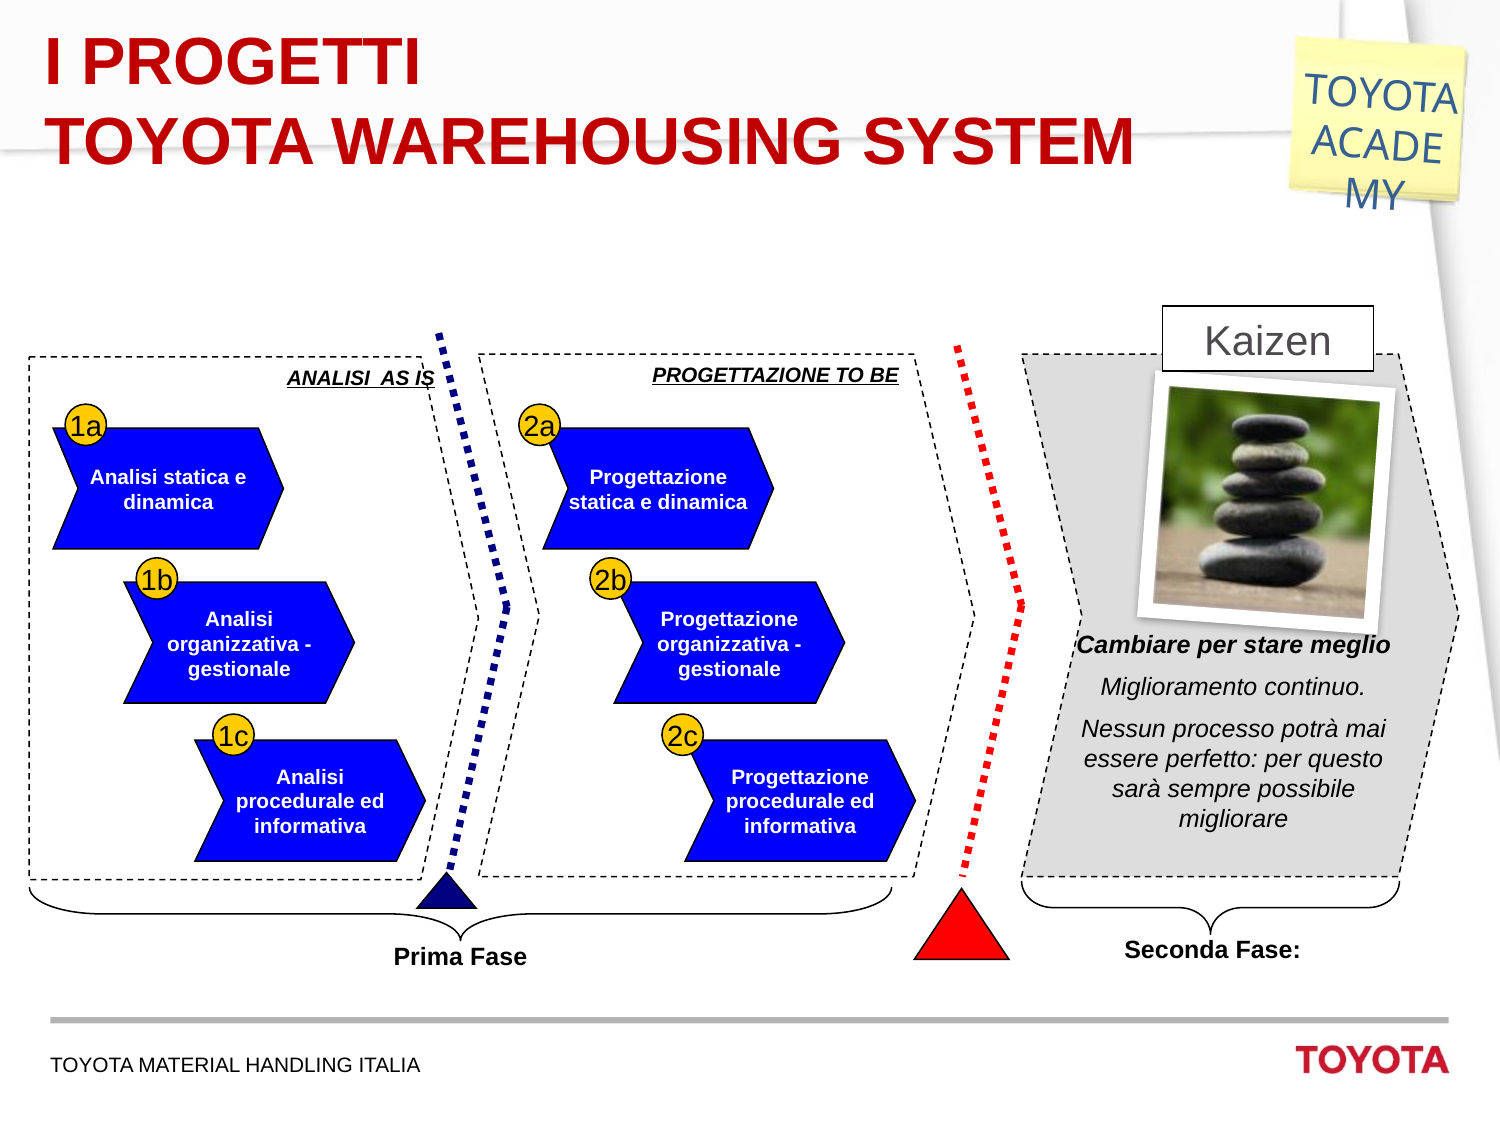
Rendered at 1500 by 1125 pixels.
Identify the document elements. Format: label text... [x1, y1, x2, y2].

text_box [1160, 305, 1374, 612]
text_box Analisi procedurale ed informativa [195, 740, 426, 862]
text_box [937, 888, 986, 925]
text_box Progettazione procedurale ed informativa [685, 740, 916, 862]
text_box Cambiare per stare meglio Miglioramento continuo. Nessun processo potrà mai essere perfetto: per questo sarà sempre possibile migliorare [1058, 620, 1409, 841]
text_box 2c [661, 714, 704, 756]
text_box 2b [589, 557, 632, 600]
text_box Prima Fase [230, 933, 691, 978]
text_box 1c [212, 714, 255, 756]
text_box PROGETTAZIONE TO BE [478, 354, 975, 877]
text_box [1378, 354, 1459, 832]
text_box [1021, 880, 1400, 935]
text_box [417, 872, 476, 909]
text_box Progettazione statica e dinamica [543, 428, 774, 549]
picture [0, 0, 1500, 1003]
picture [1290, 1043, 1454, 1075]
text_box I PROGETTI TOYOTA WAREHOUSING SYSTEM [29, 10, 1451, 186]
text_box [1021, 718, 1407, 877]
text_box 2a [518, 404, 561, 446]
text_box Progettazione organizzativa - gestionale [614, 582, 845, 703]
text_box [1021, 354, 1155, 620]
text_box Seconda Fase: [917, 925, 1500, 971]
text_box ANALISI AS IS [29, 356, 479, 880]
text_box [29, 887, 892, 933]
